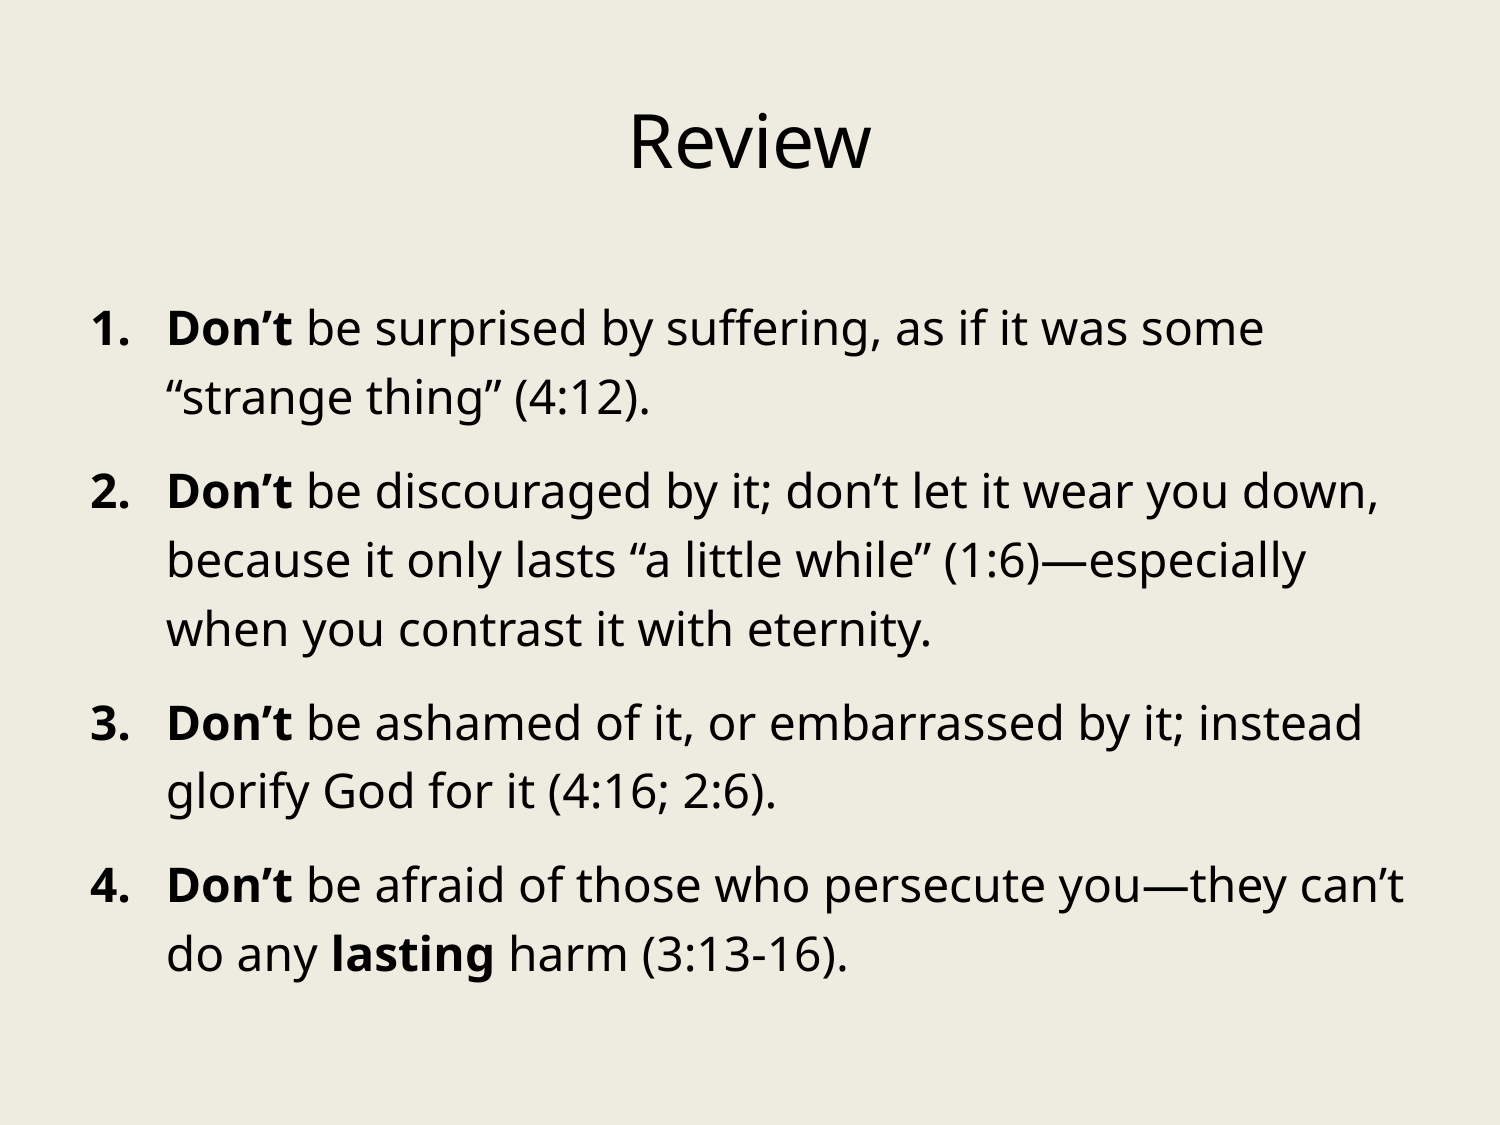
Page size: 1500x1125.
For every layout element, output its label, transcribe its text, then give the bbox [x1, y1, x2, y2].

list Don’t be surprised by suffering, as if it was some “strange thing” (4:12). Don’t be discouraged by it; don’t let it wear you down, because it only lasts “a little while” (1:6)—especially when you contrast it with eternity. Don’t be ashamed of it, or embarrassed by it; instead glorify God for it (4:16; 2:6). Don’t be afraid of those who persecute you—they can’t do any lasting harm (3:13-16). [75, 262, 1425, 1005]
title Review [75, 45, 1425, 233]
